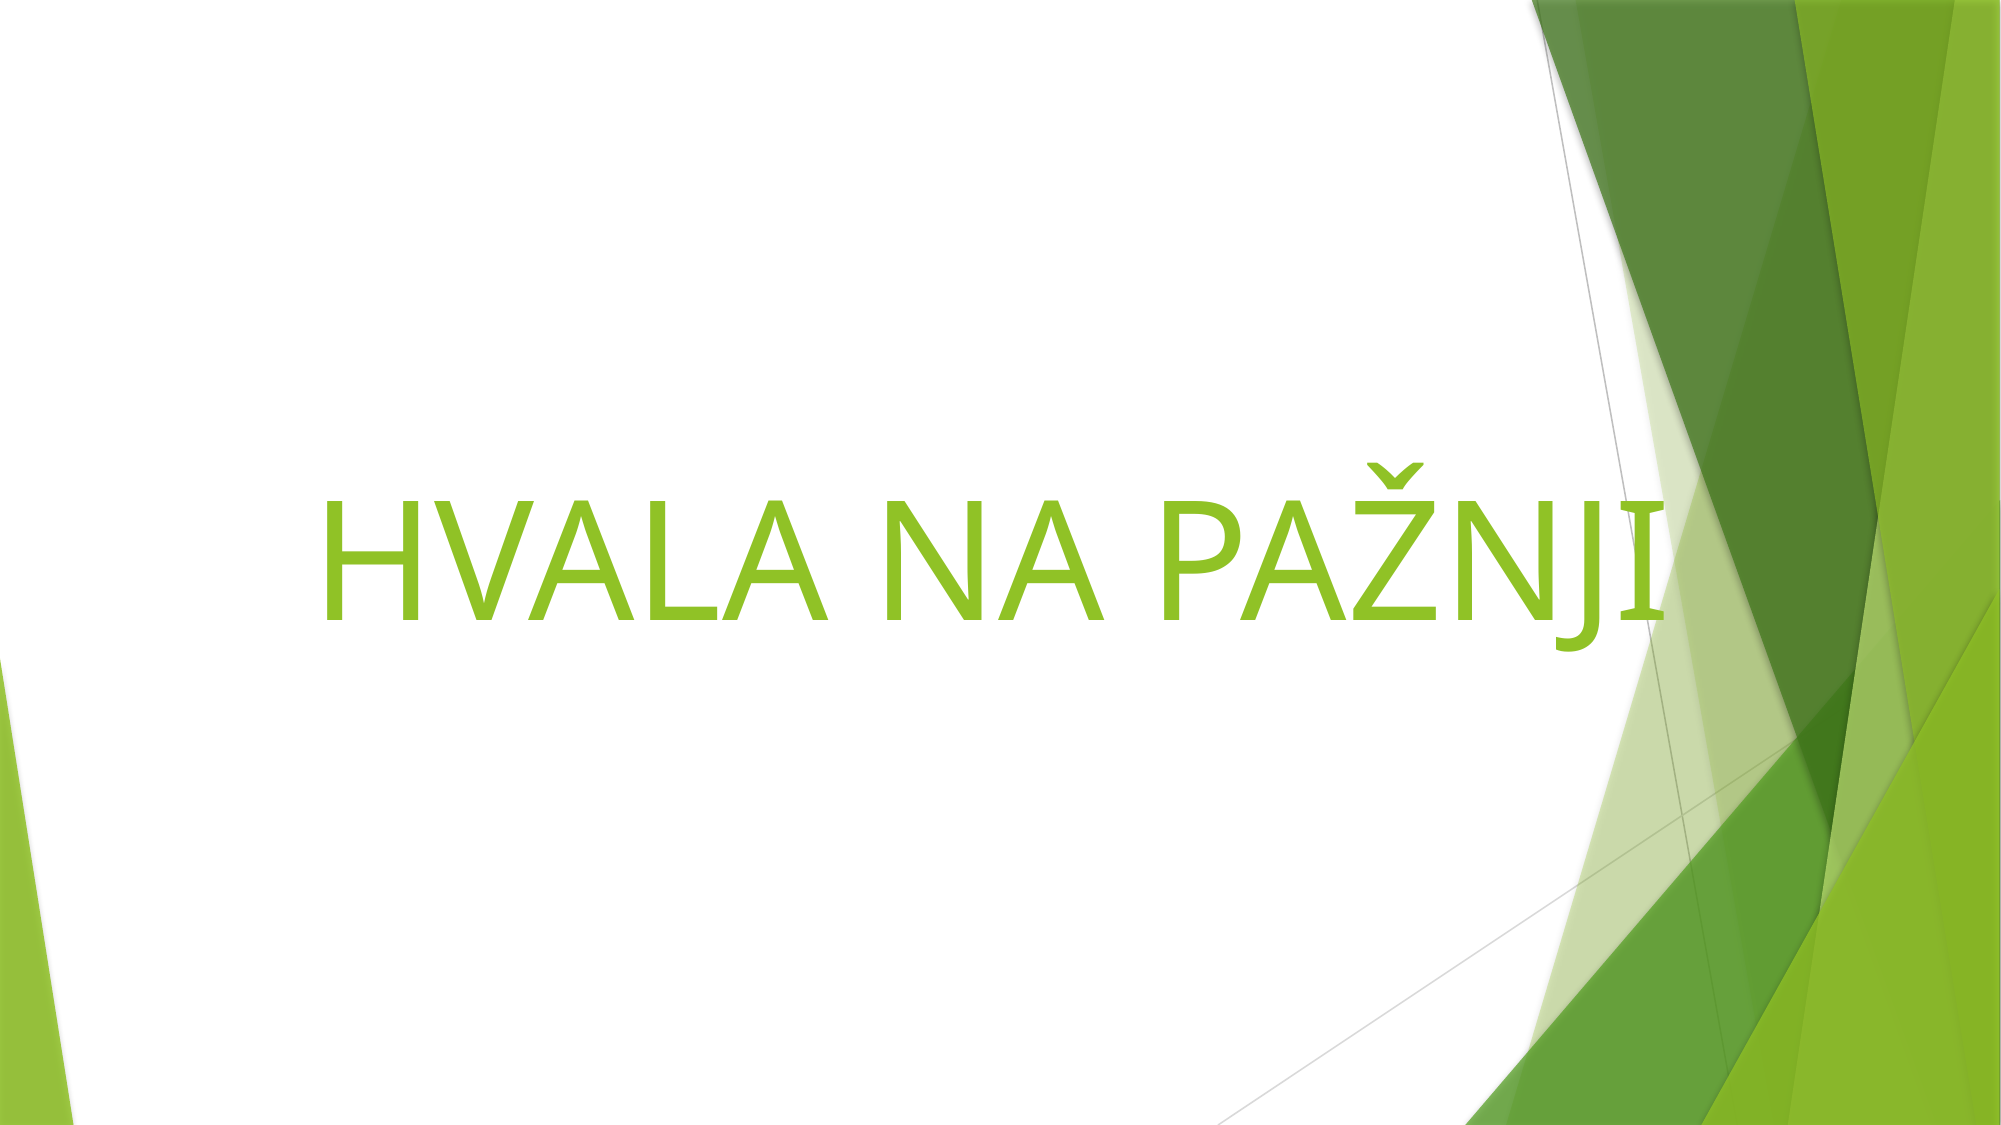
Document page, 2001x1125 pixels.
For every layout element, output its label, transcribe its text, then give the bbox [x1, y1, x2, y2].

title HVALA NA PAŽNJI [286, 446, 1697, 663]
